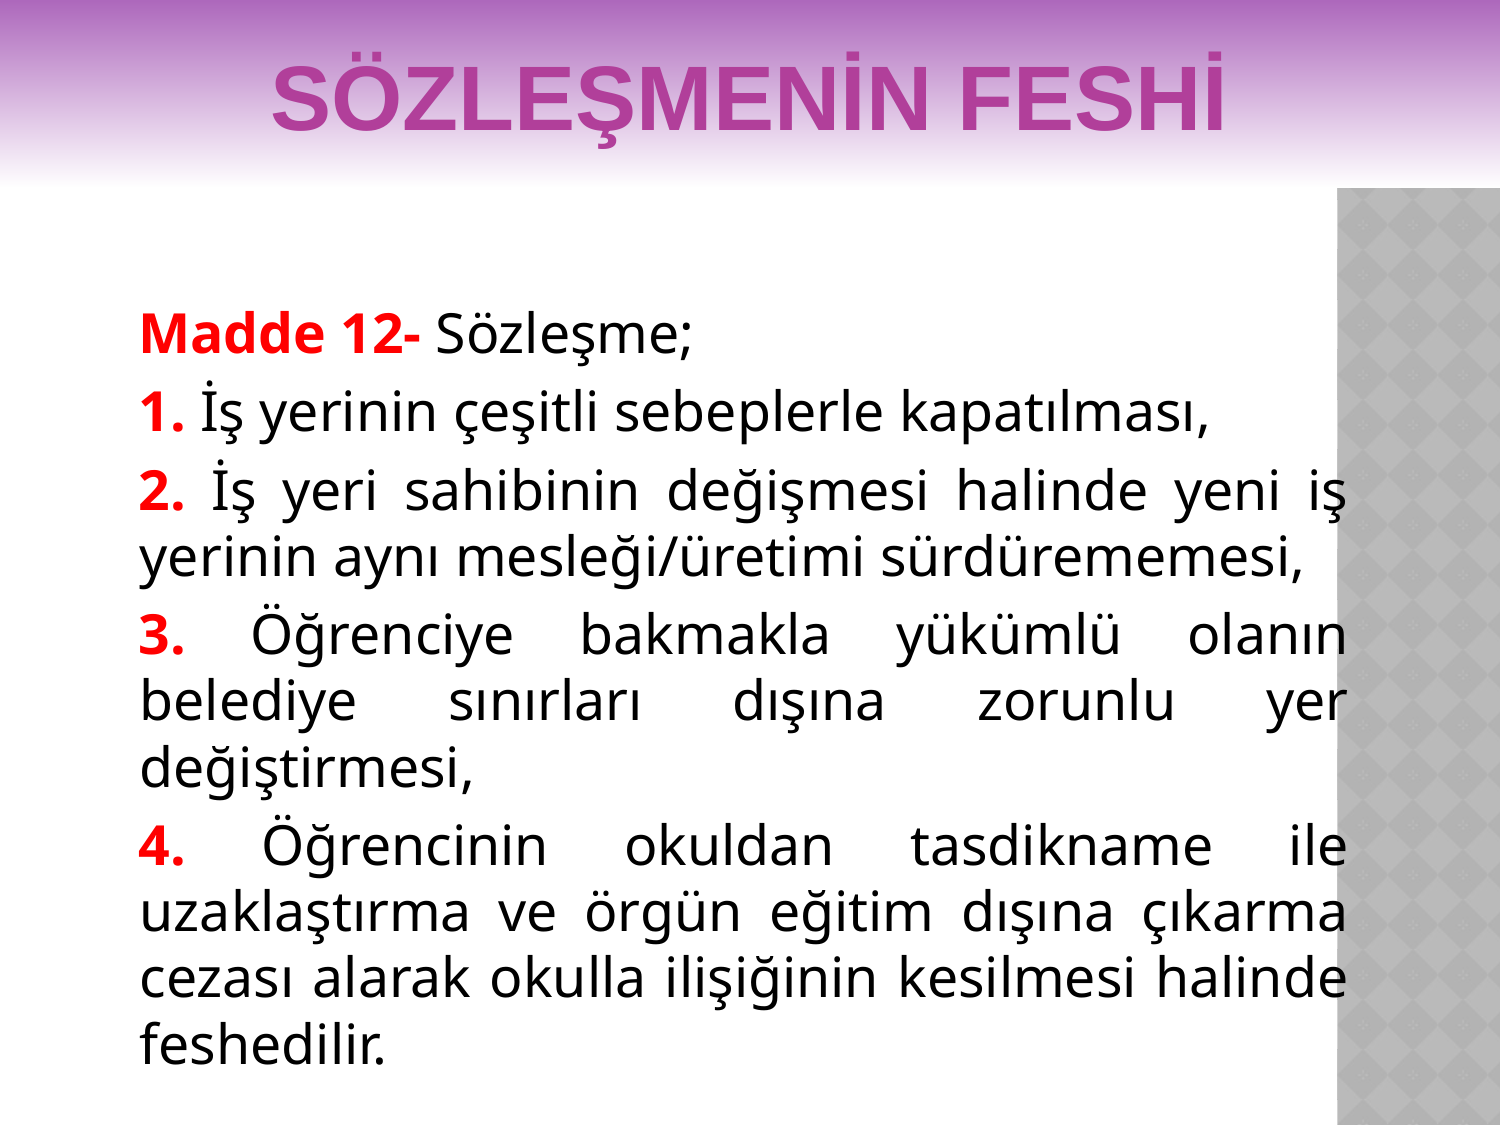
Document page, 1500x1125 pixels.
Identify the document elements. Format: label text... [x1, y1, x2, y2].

list Madde 12- Sözleşme; 1. İş yerinin çeşitli sebeplerle kapatılması, 2. İş yeri sahibinin değişmesi halinde yeni iş yerinin aynı mesleği/üretimi sürdürememesi, 3. Öğrenciye bakmakla yükümlü olanın belediye sınırları dışına zorunlu yer değiştirmesi, 4. Öğrencinin okuldan tasdikname ile uzaklaştırma ve örgün eğitim dışına çıkarma cezası alarak okulla ilişiğinin kesilmesi halinde feshedilir. [123, 290, 1365, 1094]
text_box SÖZLEŞMENİN FESHİ [0, 0, 1500, 188]
